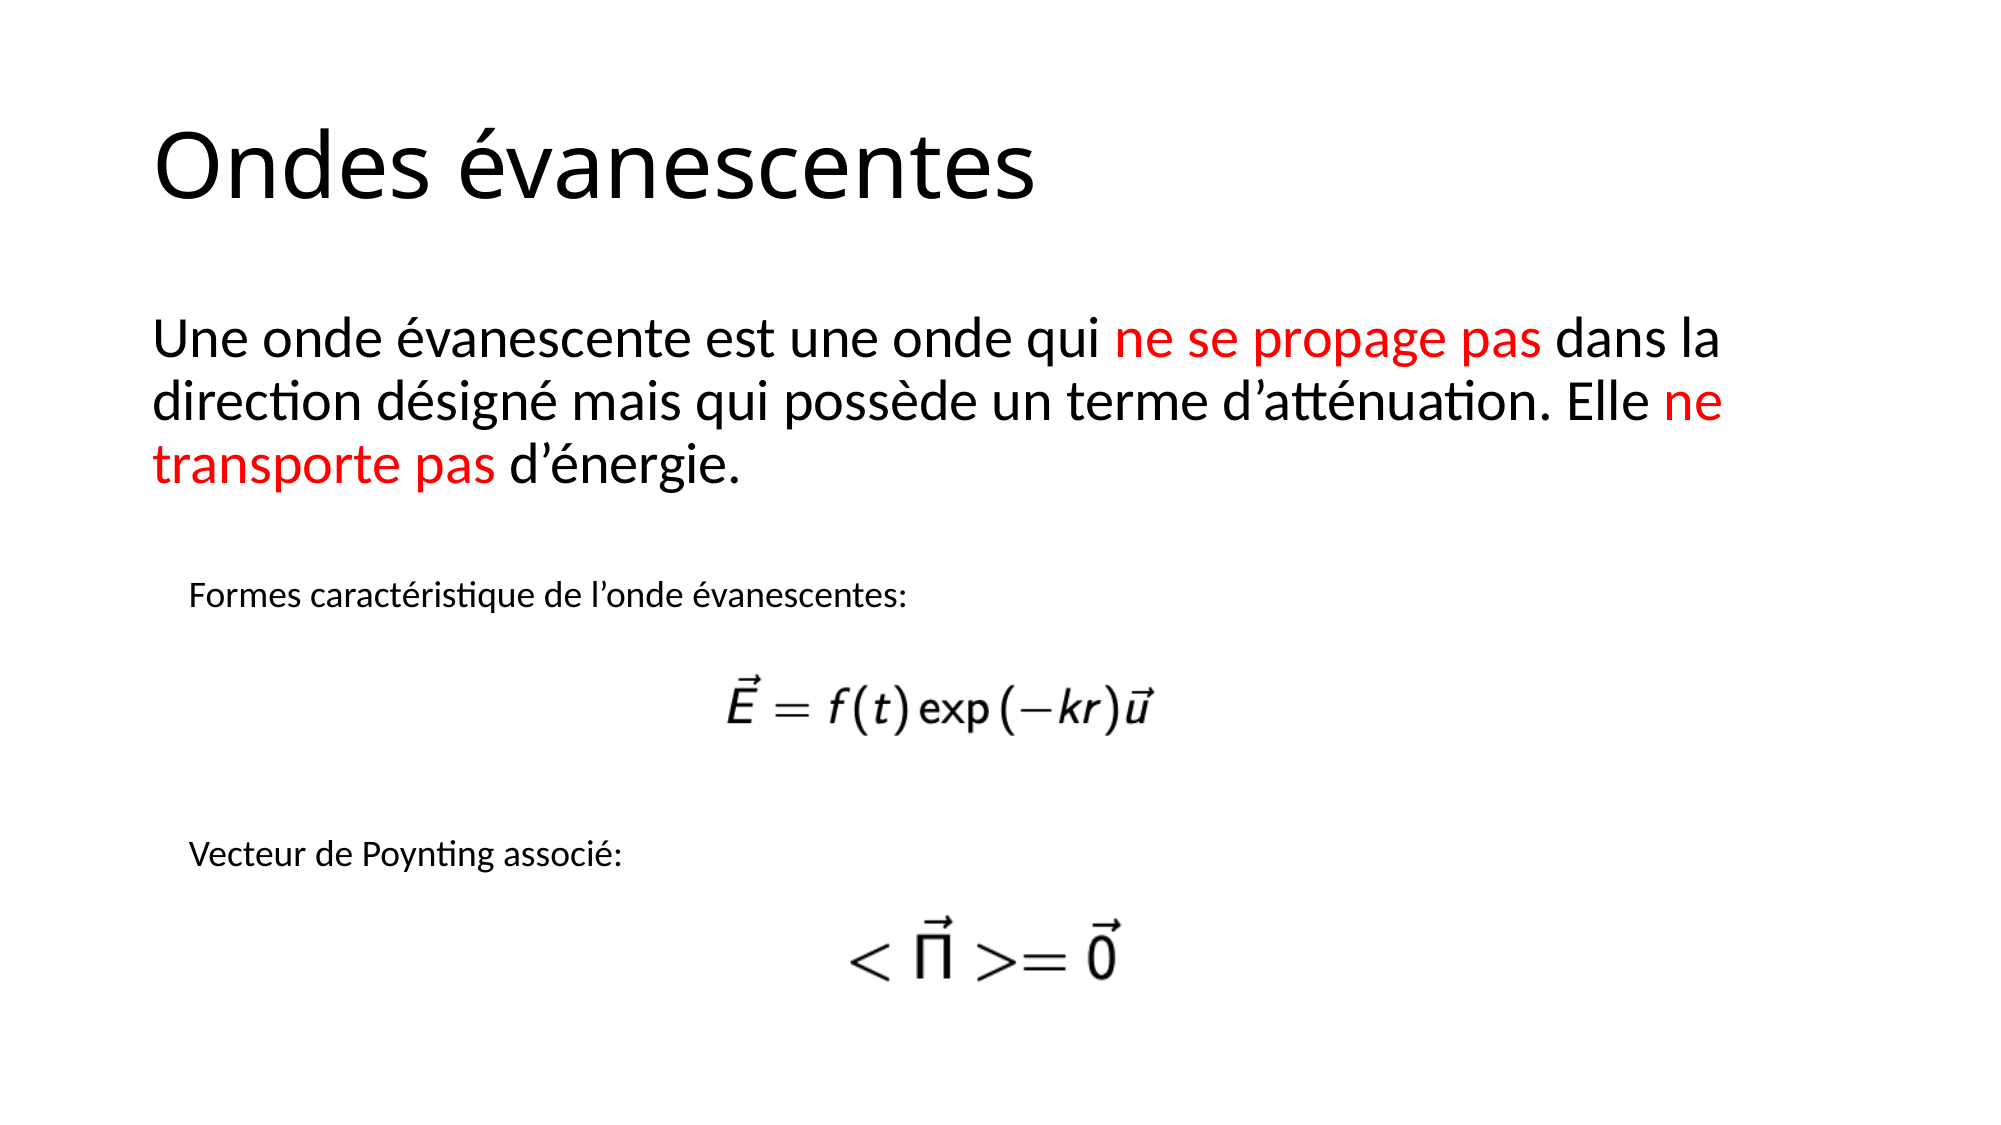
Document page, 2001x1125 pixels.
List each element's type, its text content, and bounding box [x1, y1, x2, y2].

picture [781, 882, 1218, 1053]
list Une onde évanescente est une onde qui ne se propage pas dans la direction désigné mais qui possède un terme d’atténuation. Elle ne transporte pas d’énergie. [137, 299, 1863, 517]
text_box Vecteur de Poynting associé: [174, 821, 1050, 882]
text_box Formes caractéristique de l’onde évanescentes: [174, 562, 1050, 623]
picture [685, 640, 1224, 786]
title Ondes évanescentes [137, 59, 1863, 278]
